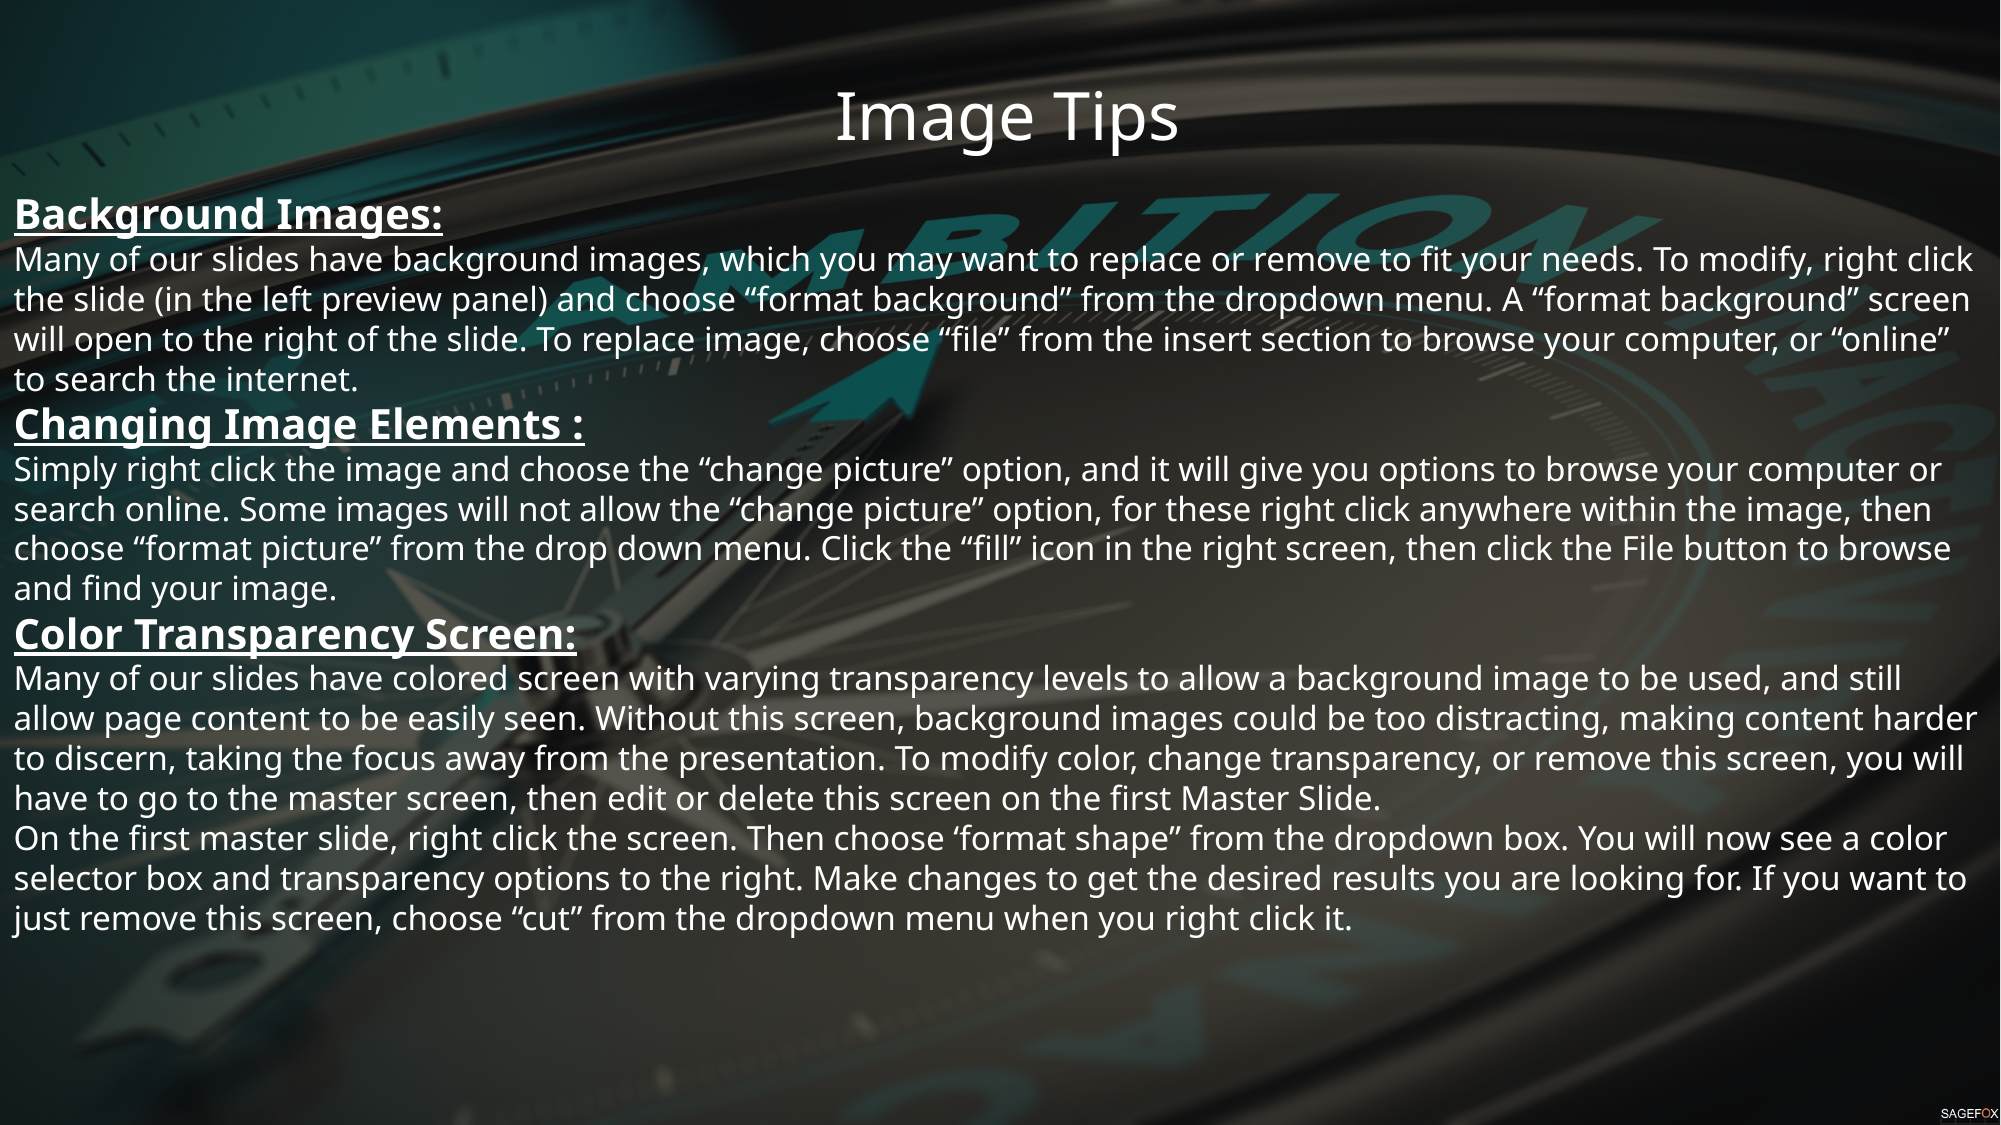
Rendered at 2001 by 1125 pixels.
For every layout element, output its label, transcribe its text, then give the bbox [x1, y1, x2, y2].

title Image Tips [597, 59, 1420, 177]
text_box Background Images: Many of our slides have background images, which you may want to replace or remove to fit your needs. To modify, right click the slide (in the left preview panel) and choose “format background” from the dropdown menu. A “format background” screen will open to the right of the slide. To replace image, choose “file” from the insert section to browse your computer, or “online” to search the internet. Changing Image Elements : Simply right click the image and choose the “change picture” option, and it will give you options to browse your computer or search online. Some images will not allow the “change picture” option, for these right click anywhere within the image, then choose “format picture” from the drop down menu. Click the “fill” icon in the right screen, then click the File button to browse and find your image. Color Transparency Screen: Many of our slides have colored screen with varying transparency levels to allow a background image to be used, and still allow page content to be easily seen. Without this screen, background images could be too distracting, making content harder to discern, taking the focus away from the presentation. To modify color, change transparency, or remove this screen, you will have to go to the master screen, then edit or delete this screen on the first Master Slide. On the first master slide, right click the screen. Then choose ‘format shape” from the dropdown box. You will now see a color selector box and transparency options to the right. Make changes to get the desired results you are looking for. If you want to just remove this screen, choose “cut” from the dropdown menu when you right click it. [0, 0, 2000, 1125]
